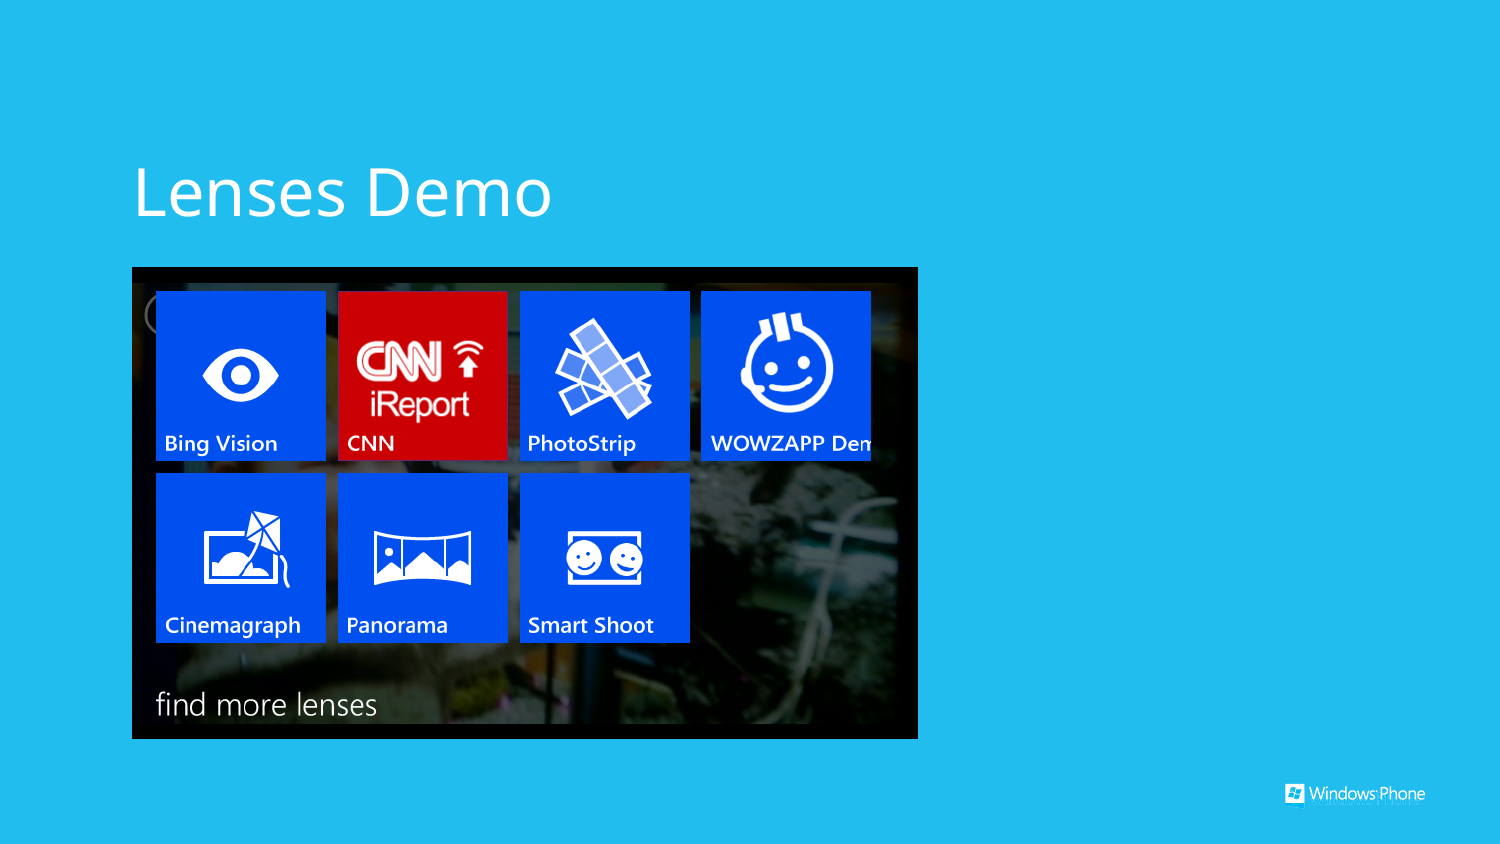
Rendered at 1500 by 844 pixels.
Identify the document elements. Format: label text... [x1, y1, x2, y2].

title Lenses Demo [132, 145, 631, 266]
picture [131, 266, 918, 739]
picture [1275, 778, 1430, 819]
